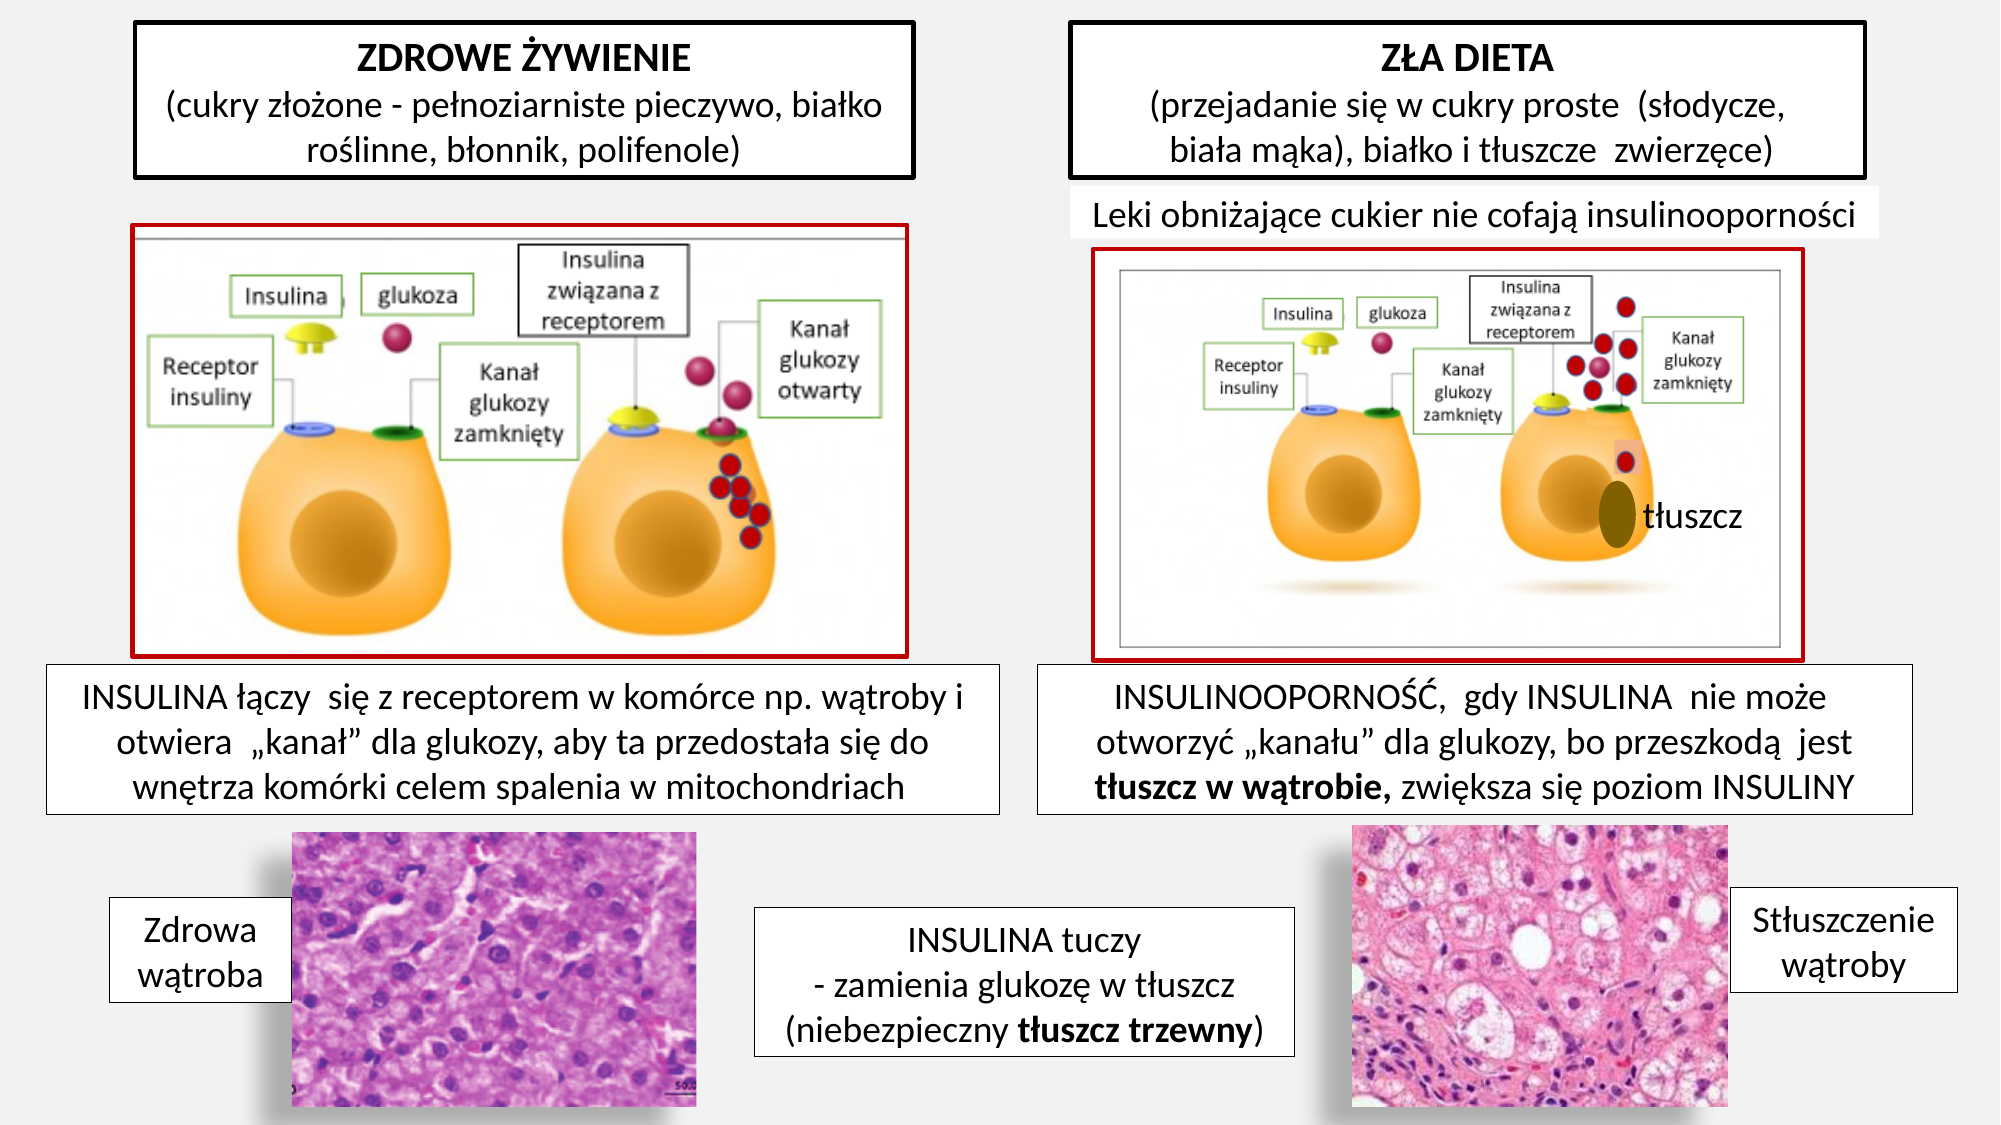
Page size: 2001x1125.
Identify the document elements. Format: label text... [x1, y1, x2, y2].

text_box ZDROWE ŻYWIENIE (cukry złożone - pełnoziarniste pieczywo, białko roślinne, błonnik, polifenole) [135, 22, 914, 178]
text_box ZŁA DIETA (przejadanie się w cukry proste (słodycze, biała mąka), białko i tłuszcze zwierzęce) [1070, 22, 1865, 178]
text_box Leki obniżające cukier nie cofają insulinooporności [1069, 185, 1880, 240]
text_box Stłuszczenie wątroby [1730, 887, 1958, 993]
picture [291, 832, 697, 1107]
picture [135, 227, 905, 655]
text_box INSULINOOPORNOŚĆ, gdy INSULINA nie może otworzyć „kanału” dla glukozy, bo przeszkodą jest tłuszcz w wątrobie, zwiększa się poziom INSULINY [1037, 664, 1913, 815]
text_box Zdrowa wątroba [109, 897, 291, 1003]
text_box INSULINA łączy się z receptorem w komórce np. wątroby i otwiera „kanał” dla glukozy, aby ta przedostała się do wnętrza komórki celem spalenia w mitochondriach [46, 664, 1000, 815]
picture [1352, 825, 1728, 1107]
text_box INSULINA tuczy - zamienia glukozę w tłuszcz (niebezpieczny tłuszcz trzewny) [754, 907, 1295, 1057]
picture [1095, 251, 1801, 659]
